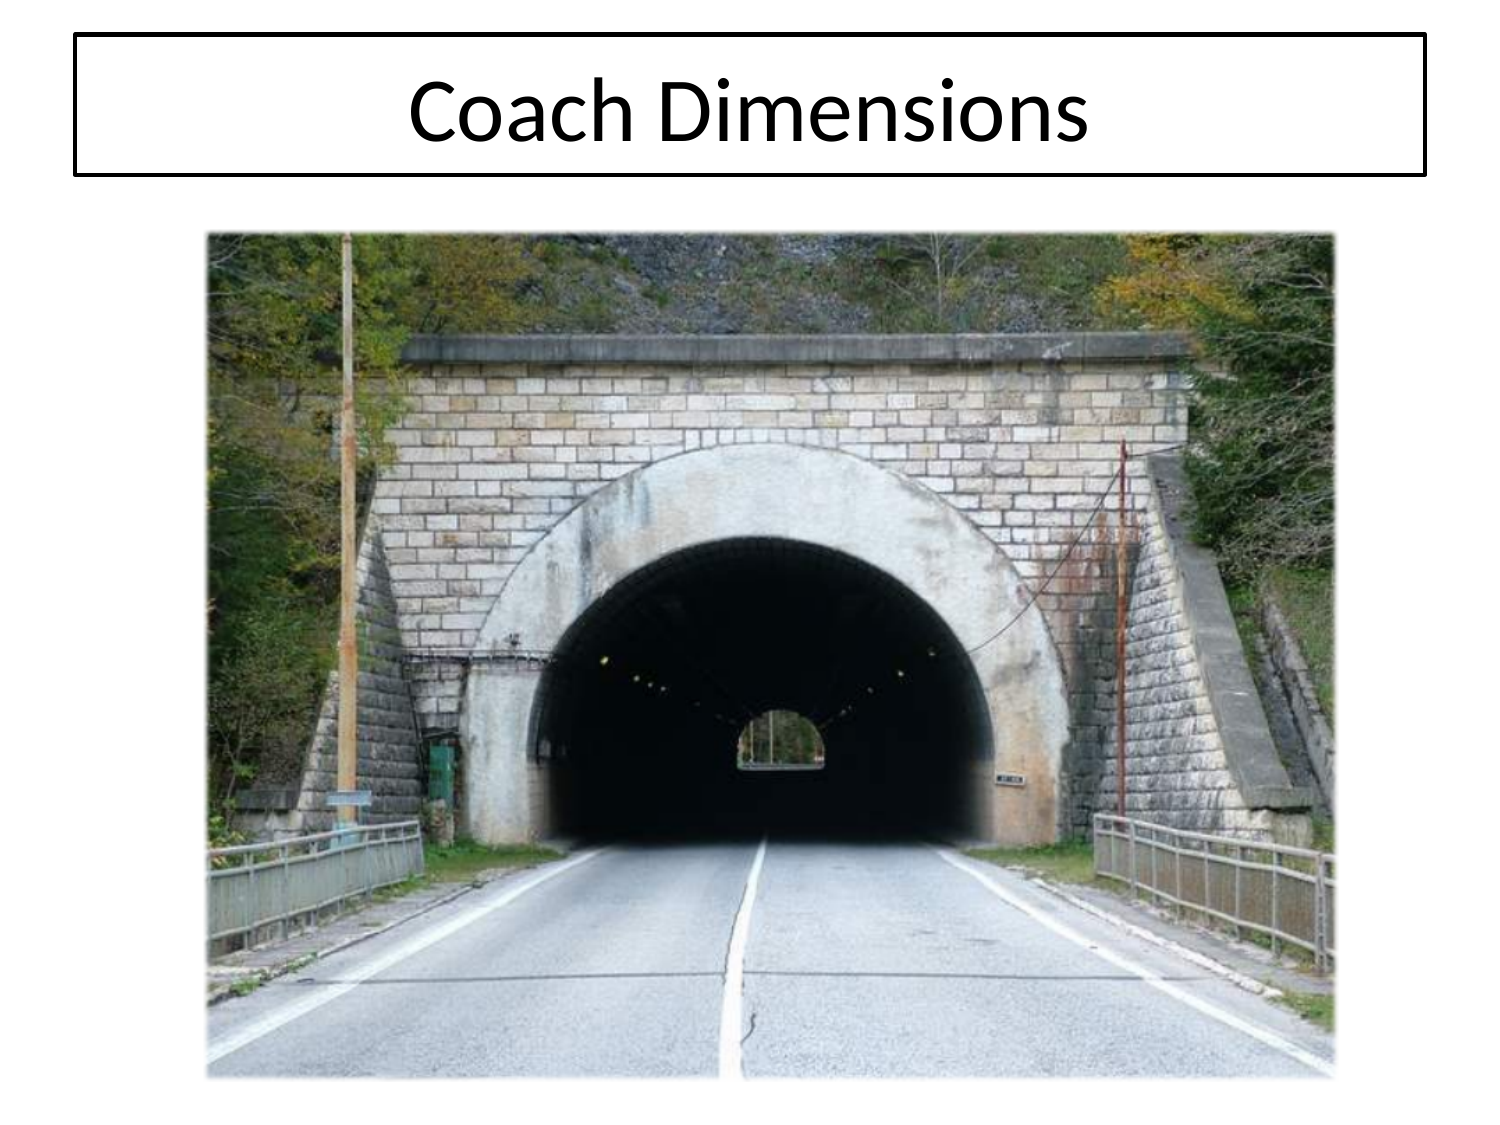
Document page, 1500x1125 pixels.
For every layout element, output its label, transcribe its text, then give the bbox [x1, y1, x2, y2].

title Coach Dimensions [73, 32, 1427, 177]
picture [203, 229, 1339, 1082]
